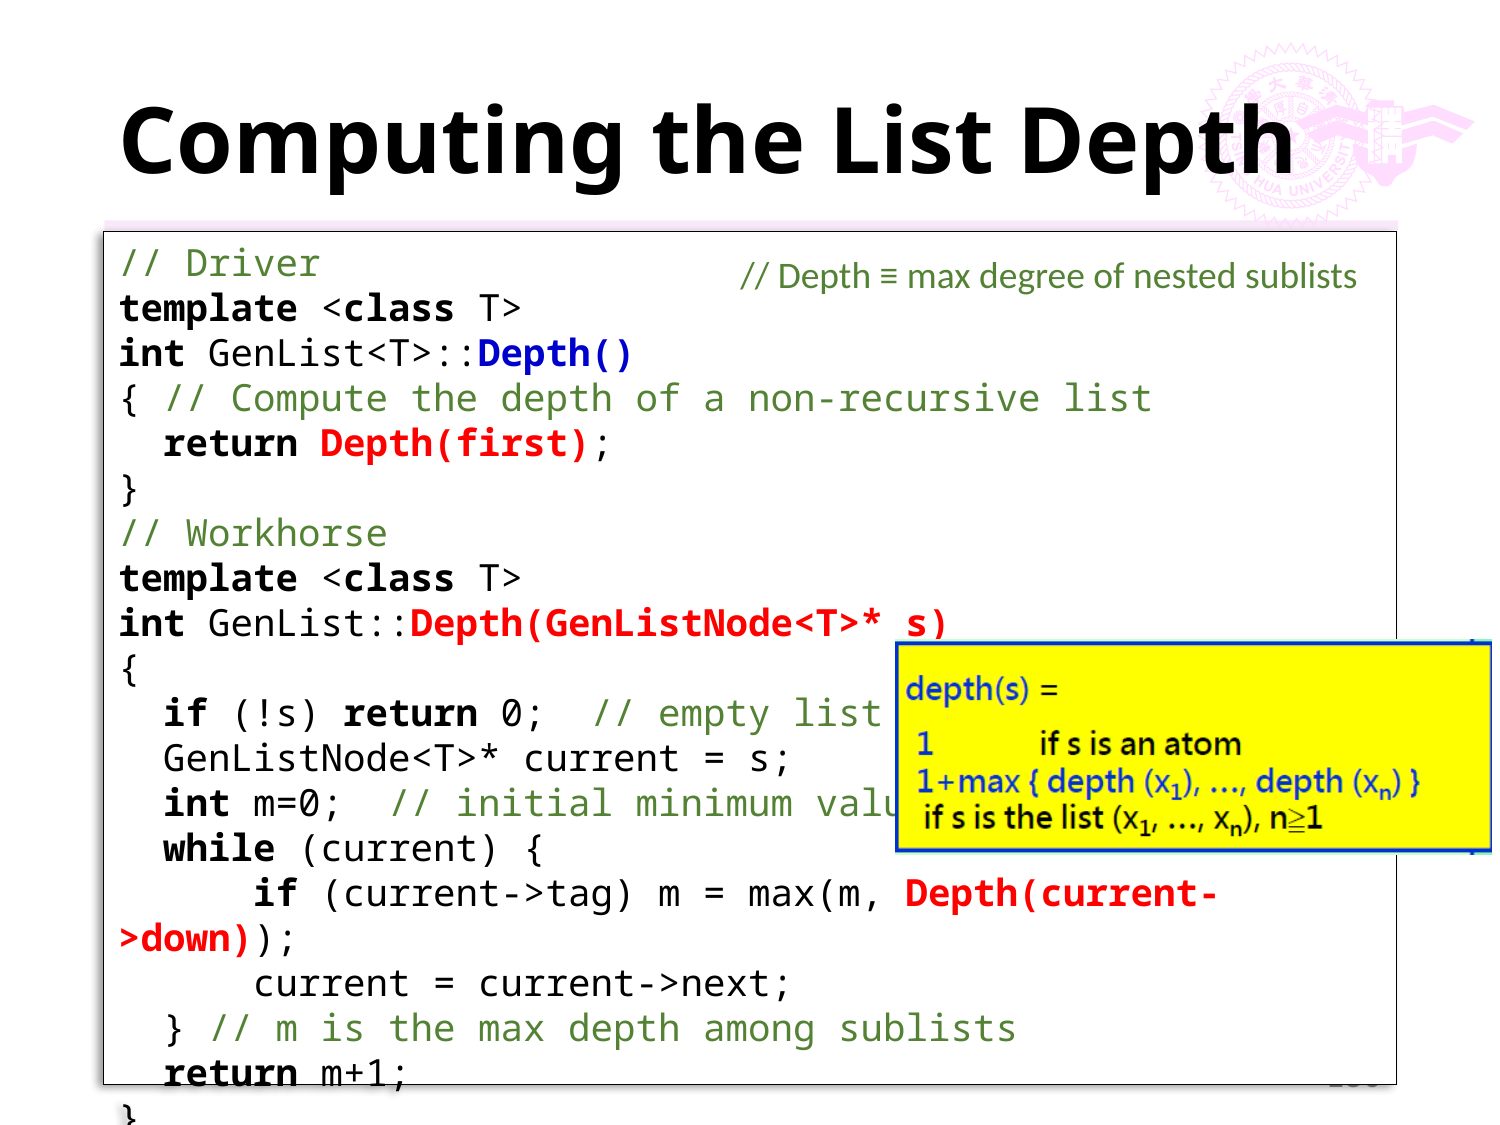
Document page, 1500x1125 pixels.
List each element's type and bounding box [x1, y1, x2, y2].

picture [895, 639, 1492, 855]
text_box [103, 231, 1397, 1085]
slide_number [1059, 1085, 1397, 1103]
title [103, 59, 1397, 228]
